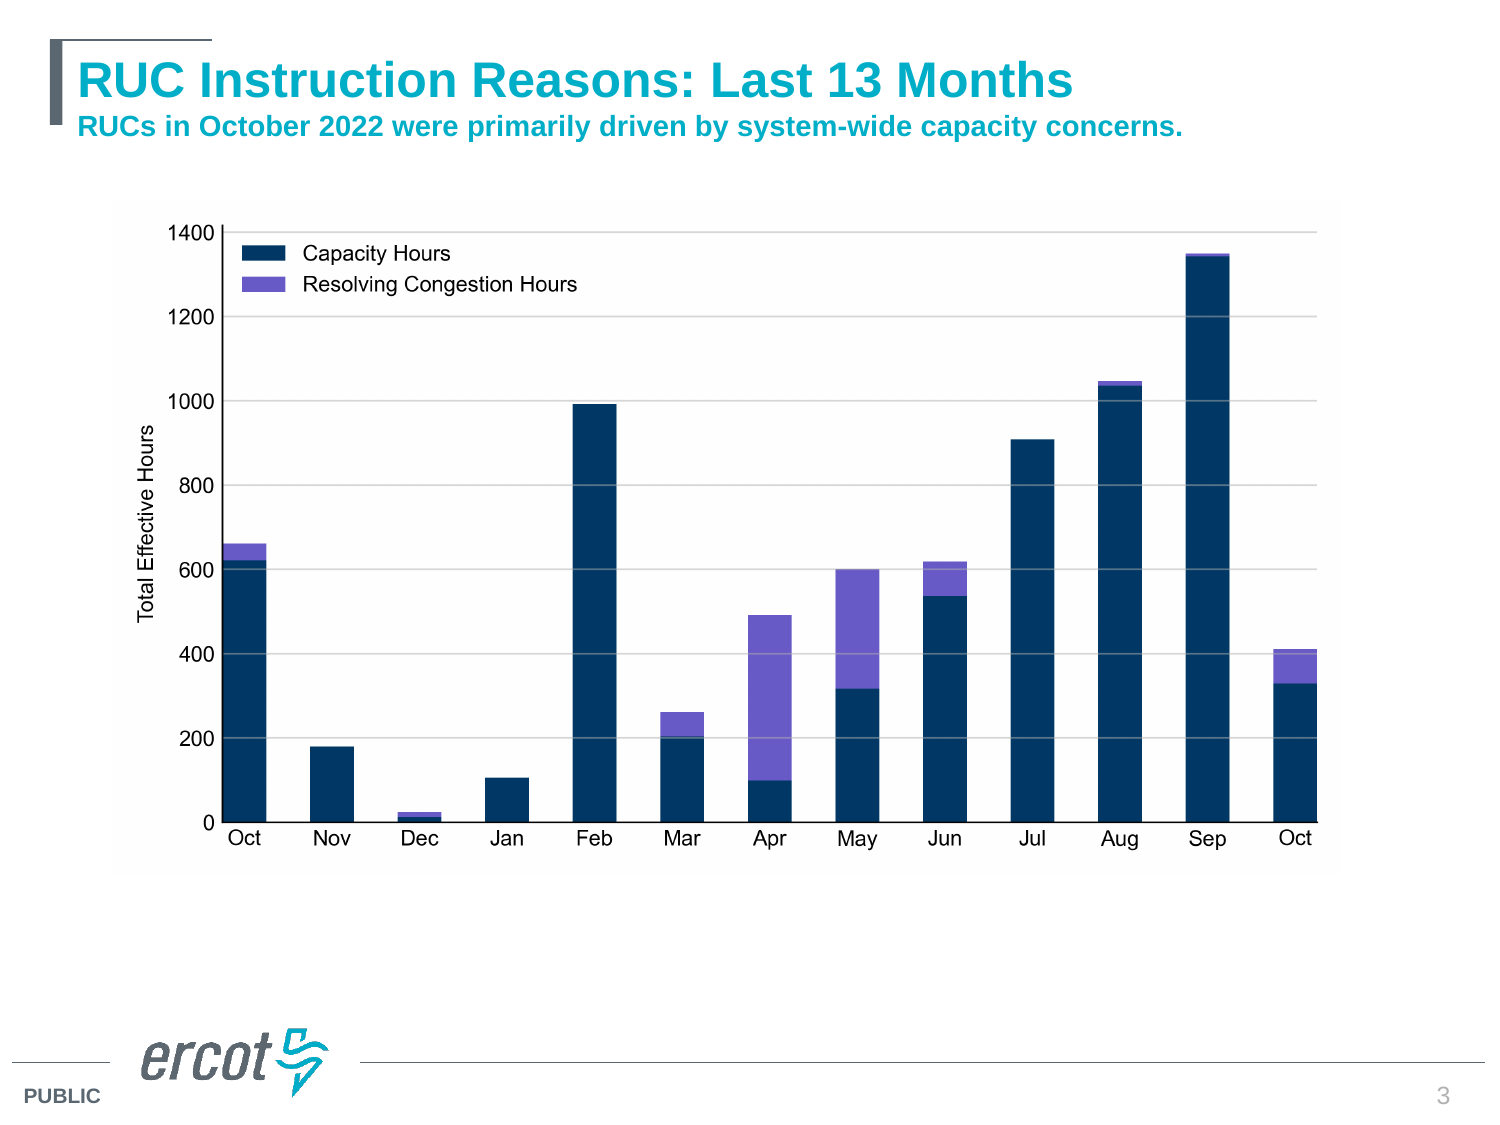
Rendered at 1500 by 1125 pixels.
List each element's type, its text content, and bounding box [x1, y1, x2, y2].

slide_number 3 [1400, 1076, 1488, 1113]
title RUC Instruction Reasons: Last 13 Months RUCs in October 2022 were primarily driven by system-wide capacity concerns. [62, 39, 1450, 163]
picture [137, 1024, 332, 1100]
picture [112, 199, 1340, 876]
